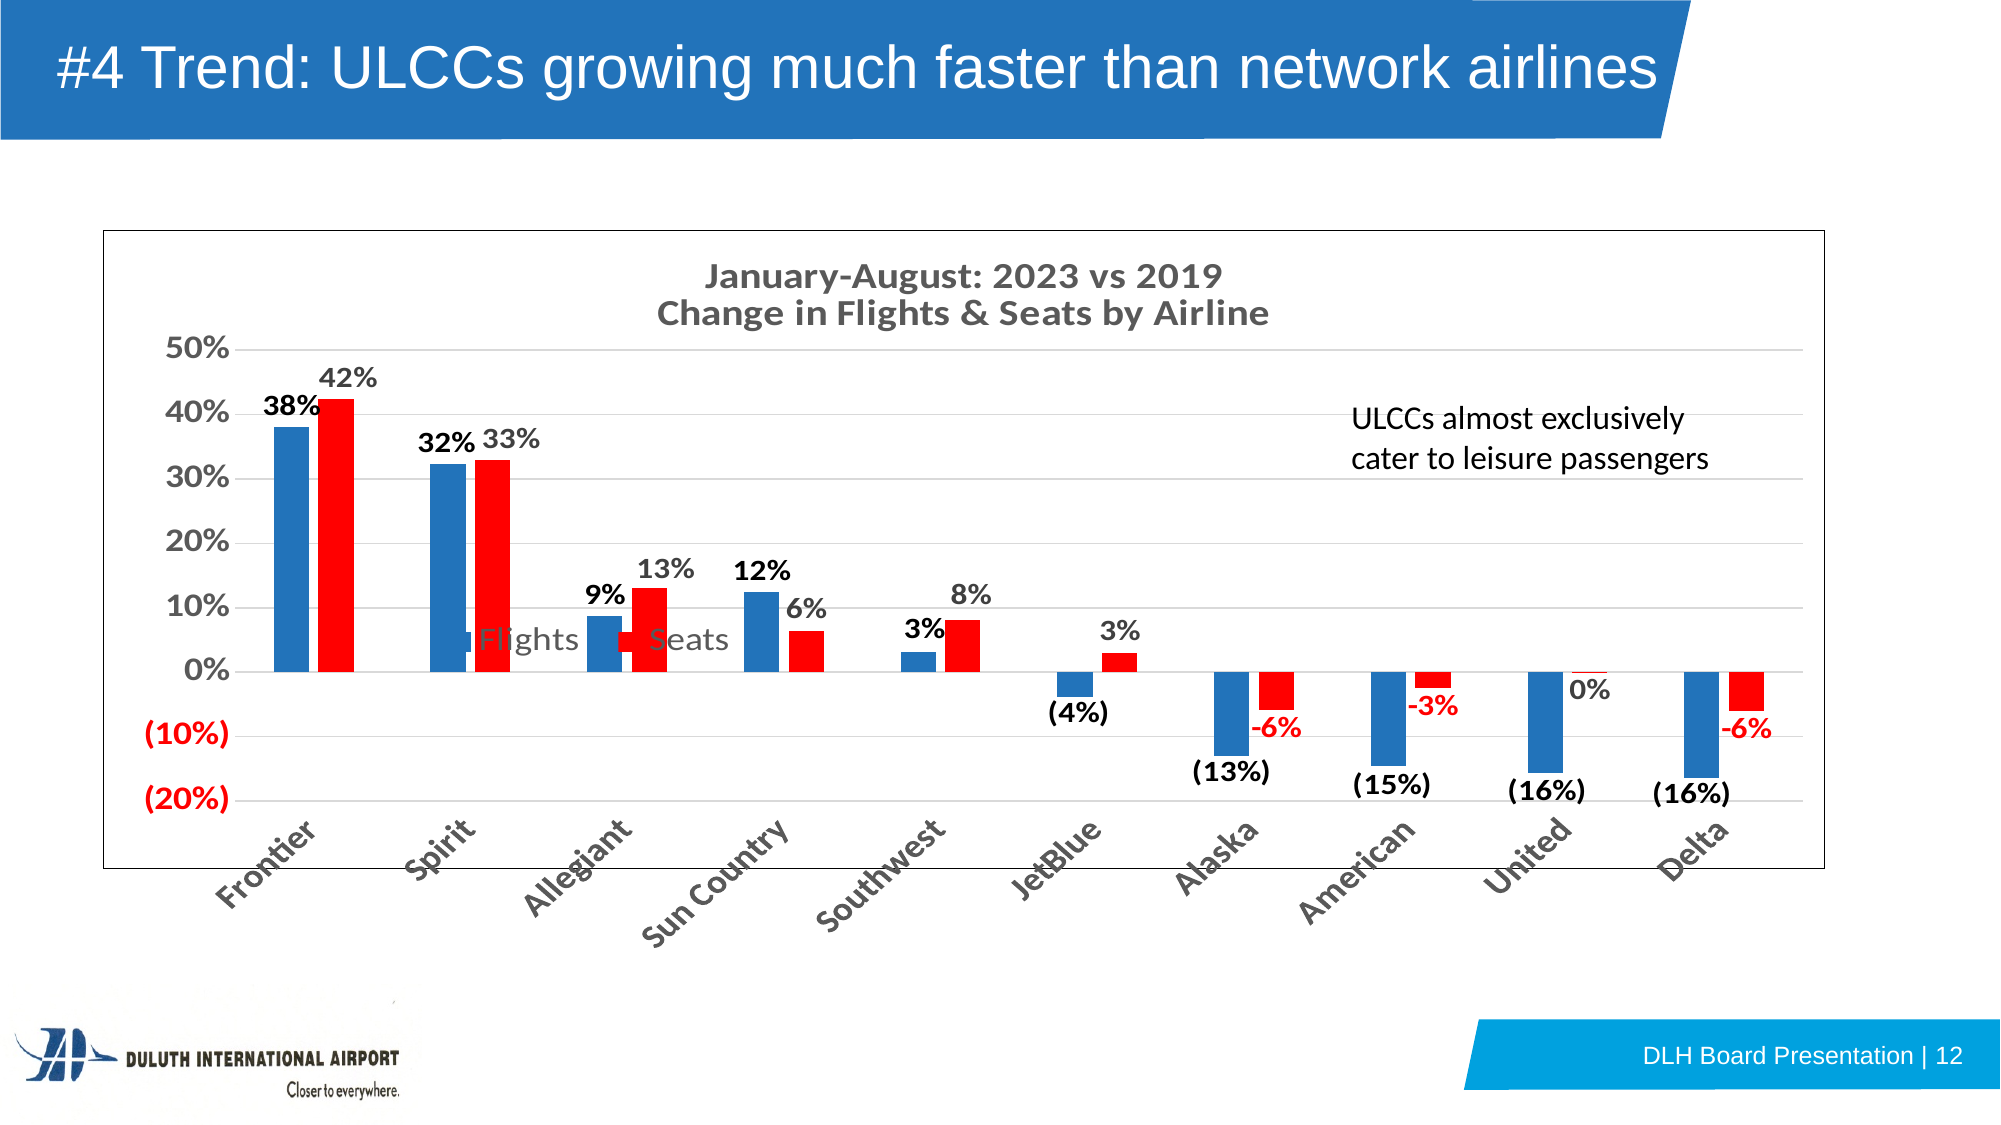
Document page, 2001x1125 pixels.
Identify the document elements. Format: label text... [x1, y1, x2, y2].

chart [103, 230, 1825, 957]
picture [0, 984, 422, 1125]
slide_number DLH Board Presentation | 12 [1531, 1019, 1979, 1090]
title #4 Trend: ULCCs growing much faster than network airlines [42, 0, 1732, 139]
